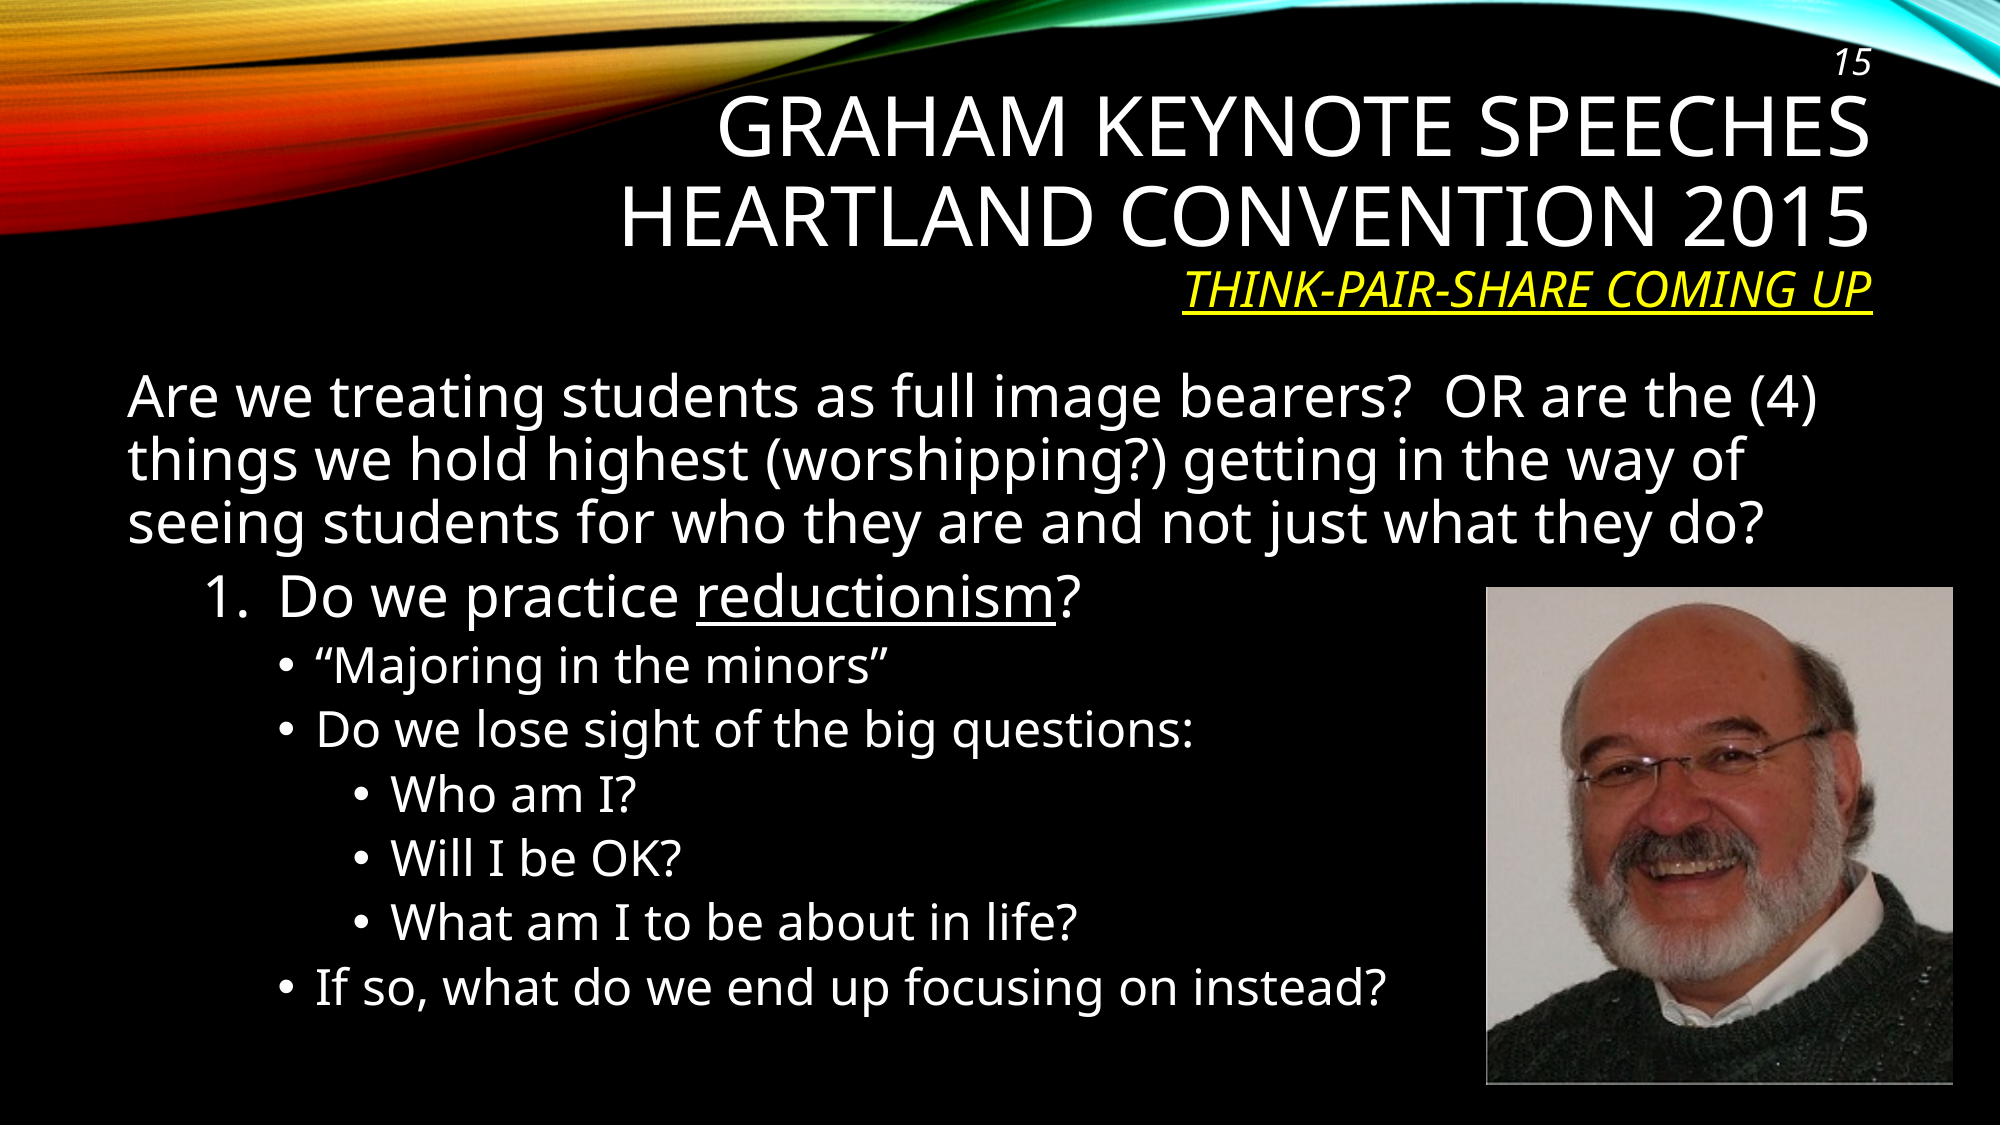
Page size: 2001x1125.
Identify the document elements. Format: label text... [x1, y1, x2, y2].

list Are we treating students as full image bearers? OR are the (4) things we hold highest (worshipping?) getting in the way of seeing students for who they are and not just what they do? Do we practice reductionism? “Majoring in the minors” Do we lose sight of the big questions: Who am I? Will I be OK? What am I to be about in life? If so, what do we end up focusing on instead? [112, 360, 1888, 1085]
slide_number 15 [1437, 33, 1888, 94]
picture [1486, 586, 1953, 1085]
picture [0, 0, 2000, 237]
title Graham Keynote speeches Heartland convention 2015 Think-pair-share coming up [474, 66, 1888, 338]
